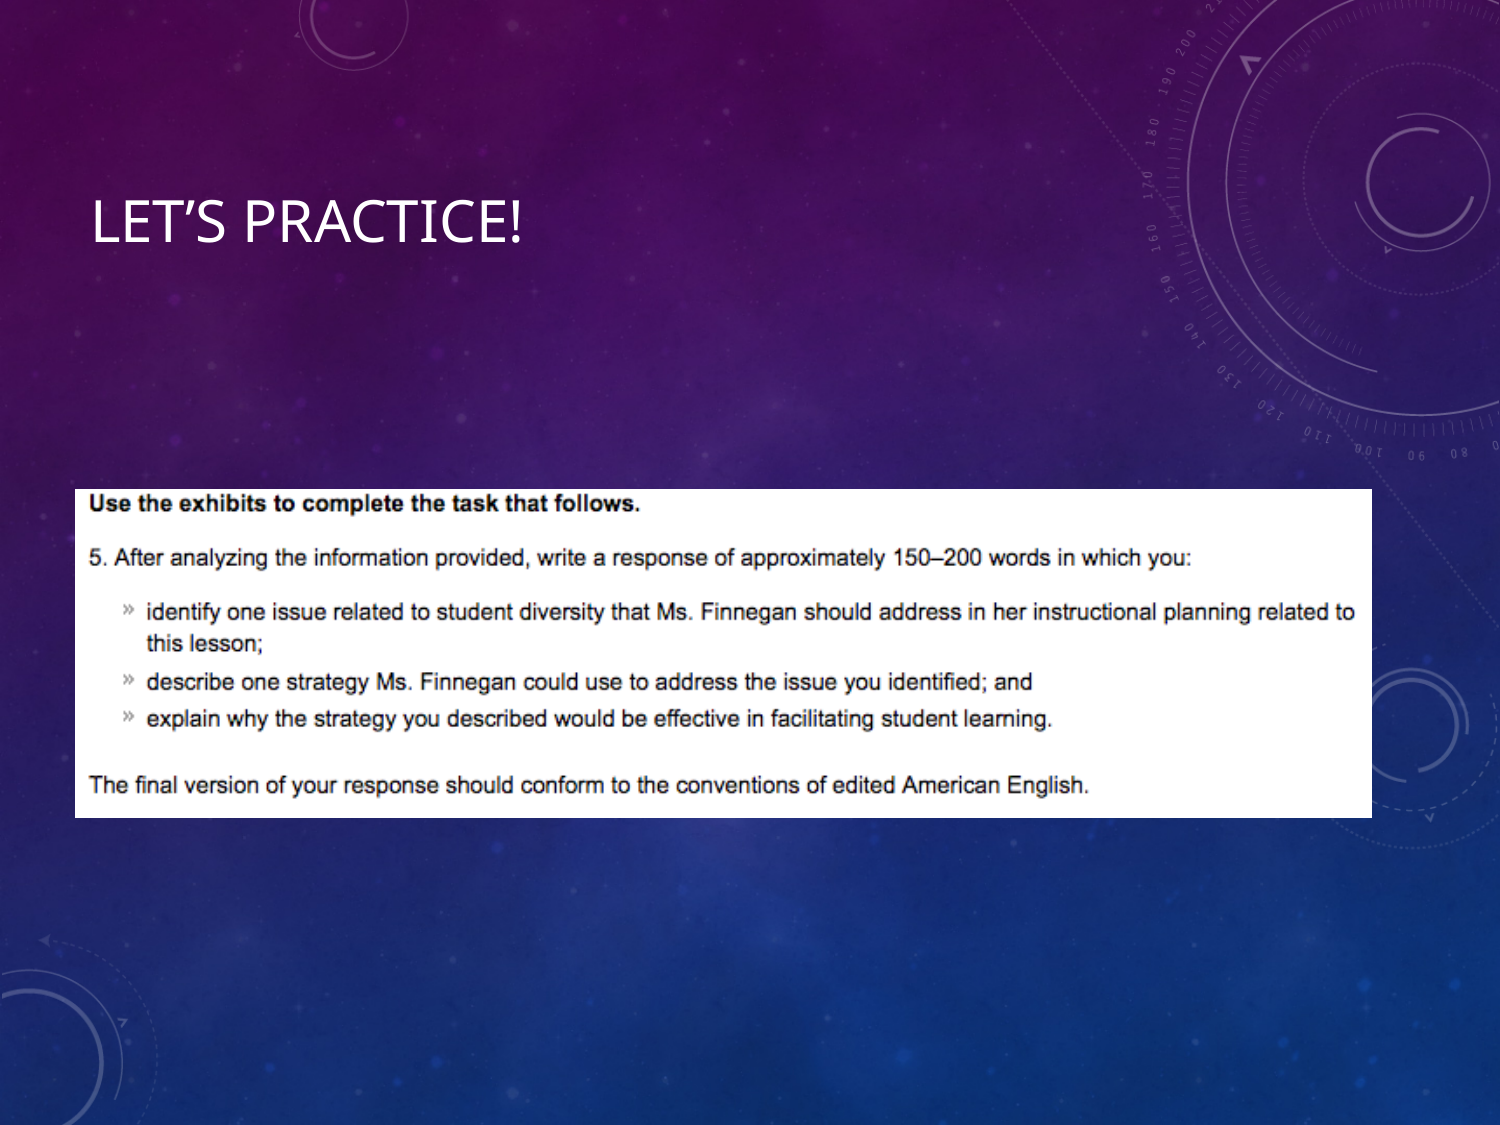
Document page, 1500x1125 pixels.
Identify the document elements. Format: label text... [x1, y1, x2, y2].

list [74, 489, 1372, 818]
title Let’s Practice! [75, 99, 1350, 339]
picture [0, 0, 1500, 1125]
